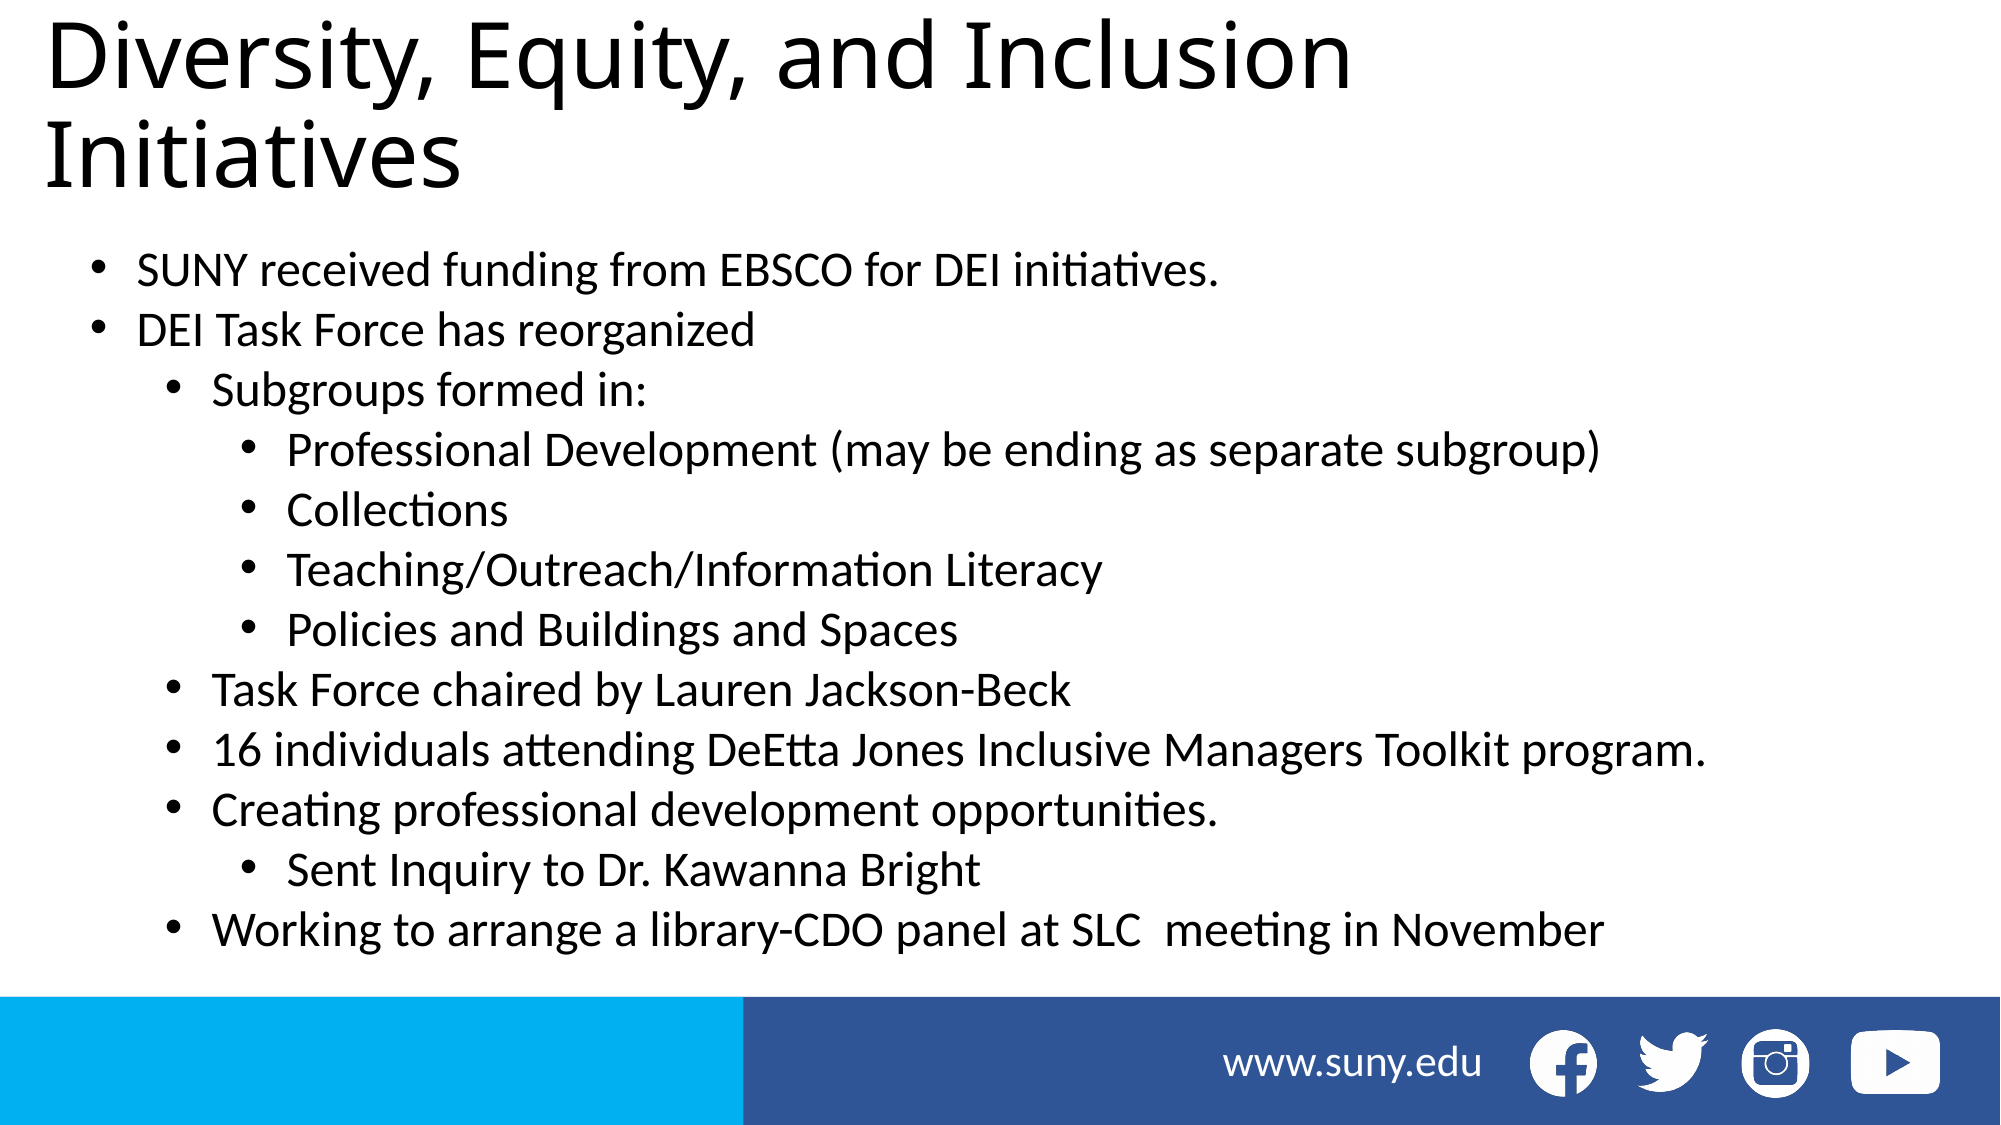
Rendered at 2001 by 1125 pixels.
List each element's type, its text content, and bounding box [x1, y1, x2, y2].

text_box SUNY received funding from EBSCO for DEI initiatives. DEI Task Force has reorganized Subgroups formed in: Professional Development (may be ending as separate subgroup) Collections Teaching/Outreach/Information Literacy Policies and Buildings and Spaces Task Force chaired by Lauren Jackson-Beck 16 individuals attending DeEtta Jones Inclusive Managers Toolkit program. Creating professional development opportunities. Sent Inquiry to Dr. Kawanna Bright Working to arrange a library-CDO panel at SLC meeting in November [74, 229, 1877, 1125]
title Diversity, Equity, and Inclusion Initiatives [29, 0, 1755, 218]
